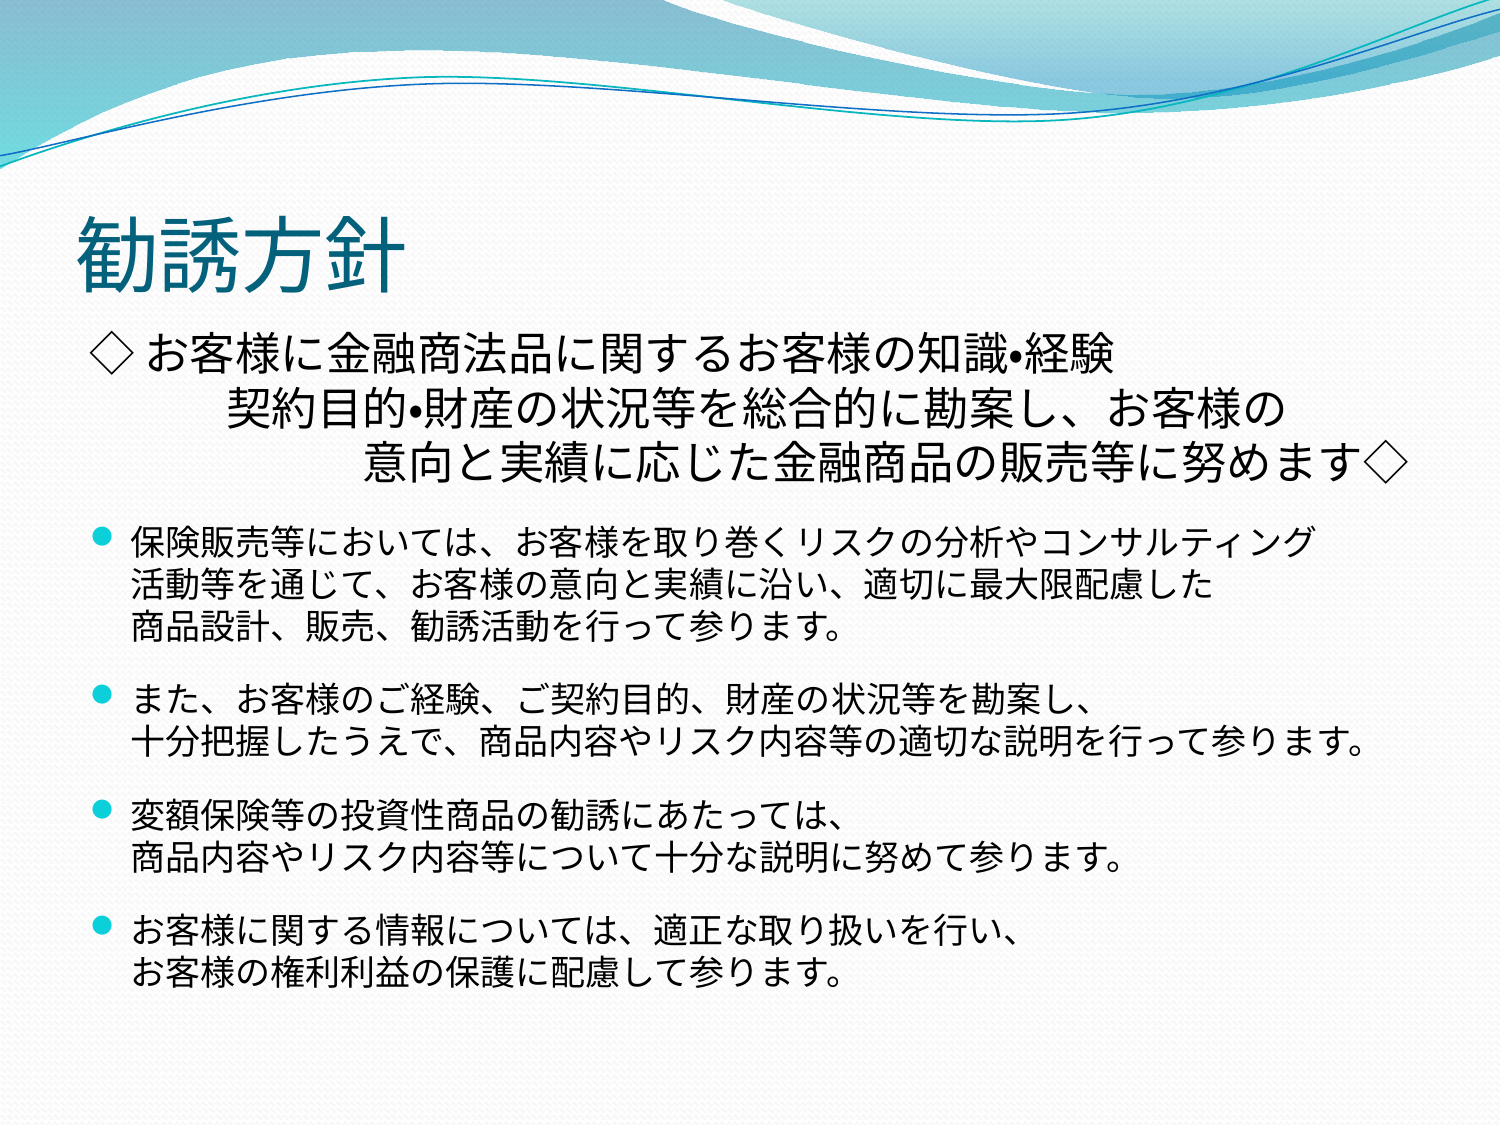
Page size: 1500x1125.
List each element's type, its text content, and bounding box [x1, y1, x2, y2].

title 勧誘方針 [75, 115, 1425, 303]
list ◇お客様に金融商法品に関するお客様の知識・経験 契約目的・財産の状況等を総合的に勘案し、お客様の 意向と実績に応じた金融商品の販売等に努めます◇ 保険販売等においては、お客様を取り巻くリスクの分析やコンサルティング 活動等を通じて、お客様の意向と実績に沿い、適切に最大限配慮した 商品設計、販売、勧誘活動を行って参ります。 また、お客様のご経験、ご契約目的、財産の状況等を勘案し、 十分把握したうえで、商品内容やリスク内容等の適切な説明を行って参ります。 変額保険等の投資性商品の勧誘にあたっては、 商品内容やリスク内容等について十分な説明に努めて参ります。 お客様に関する情報については、適正な取り扱いを行い、 お客様の権利利益の保護に配慮して参ります。 [75, 317, 1425, 1038]
